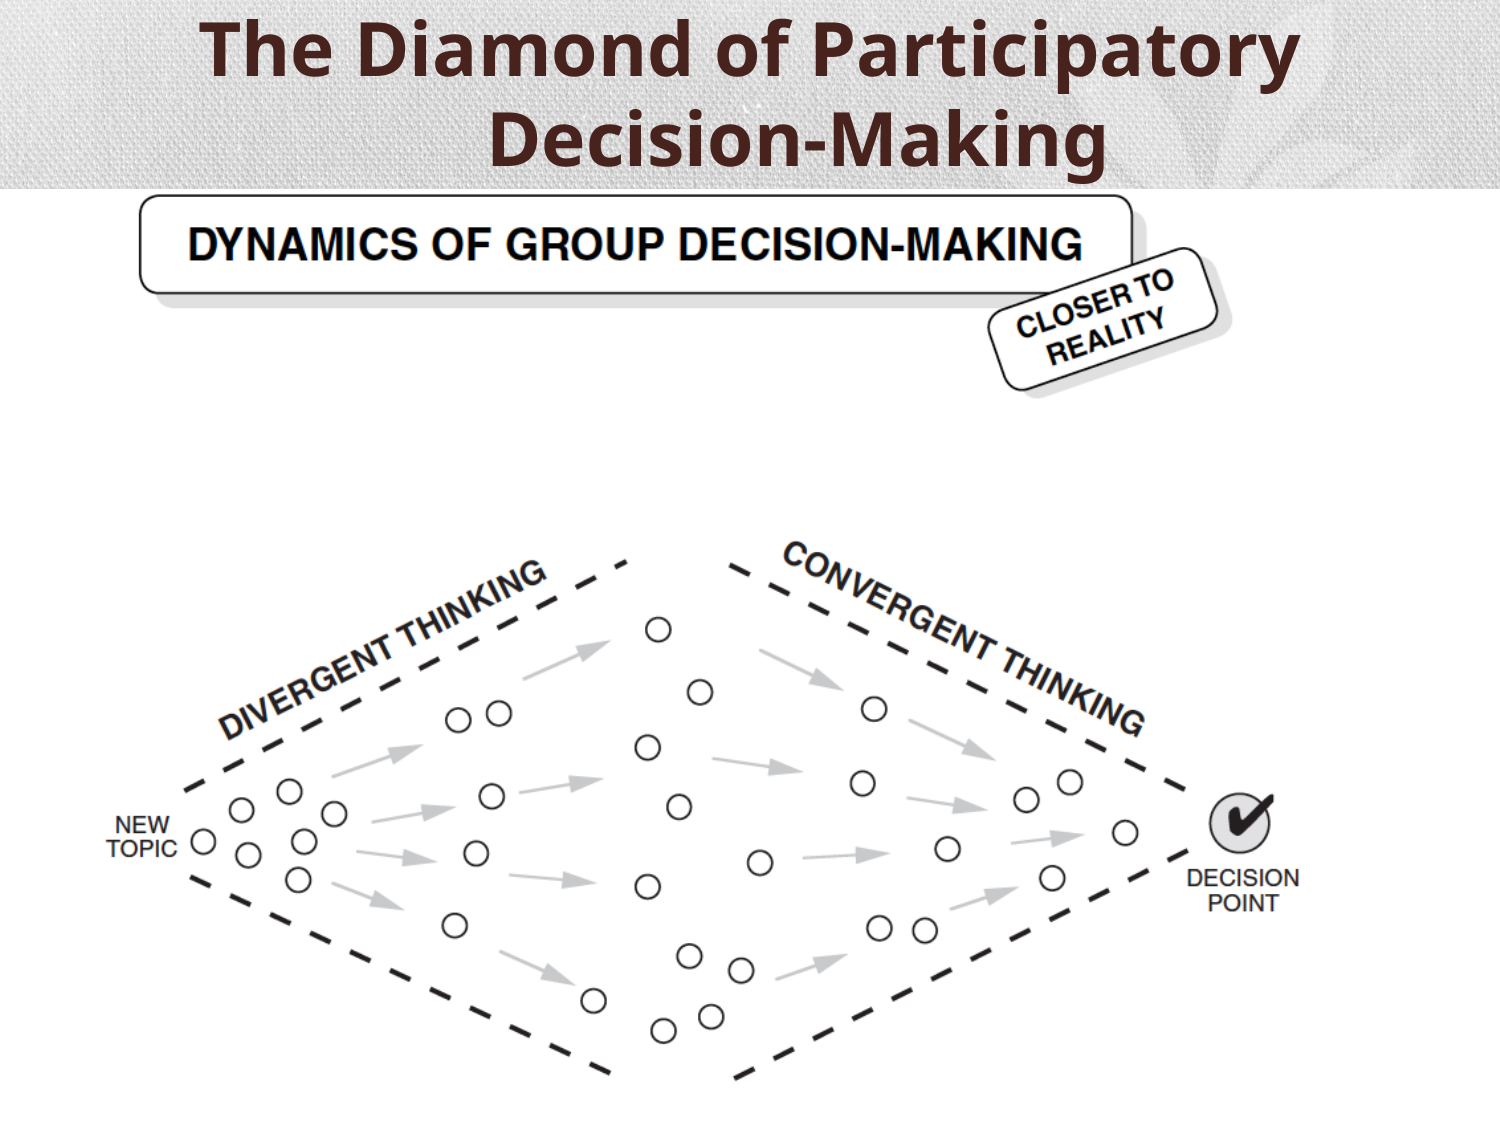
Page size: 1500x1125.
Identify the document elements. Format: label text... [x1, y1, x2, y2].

picture [0, 189, 1500, 1125]
title The Diamond of Participatory Decision-Making [45, 14, 1455, 187]
